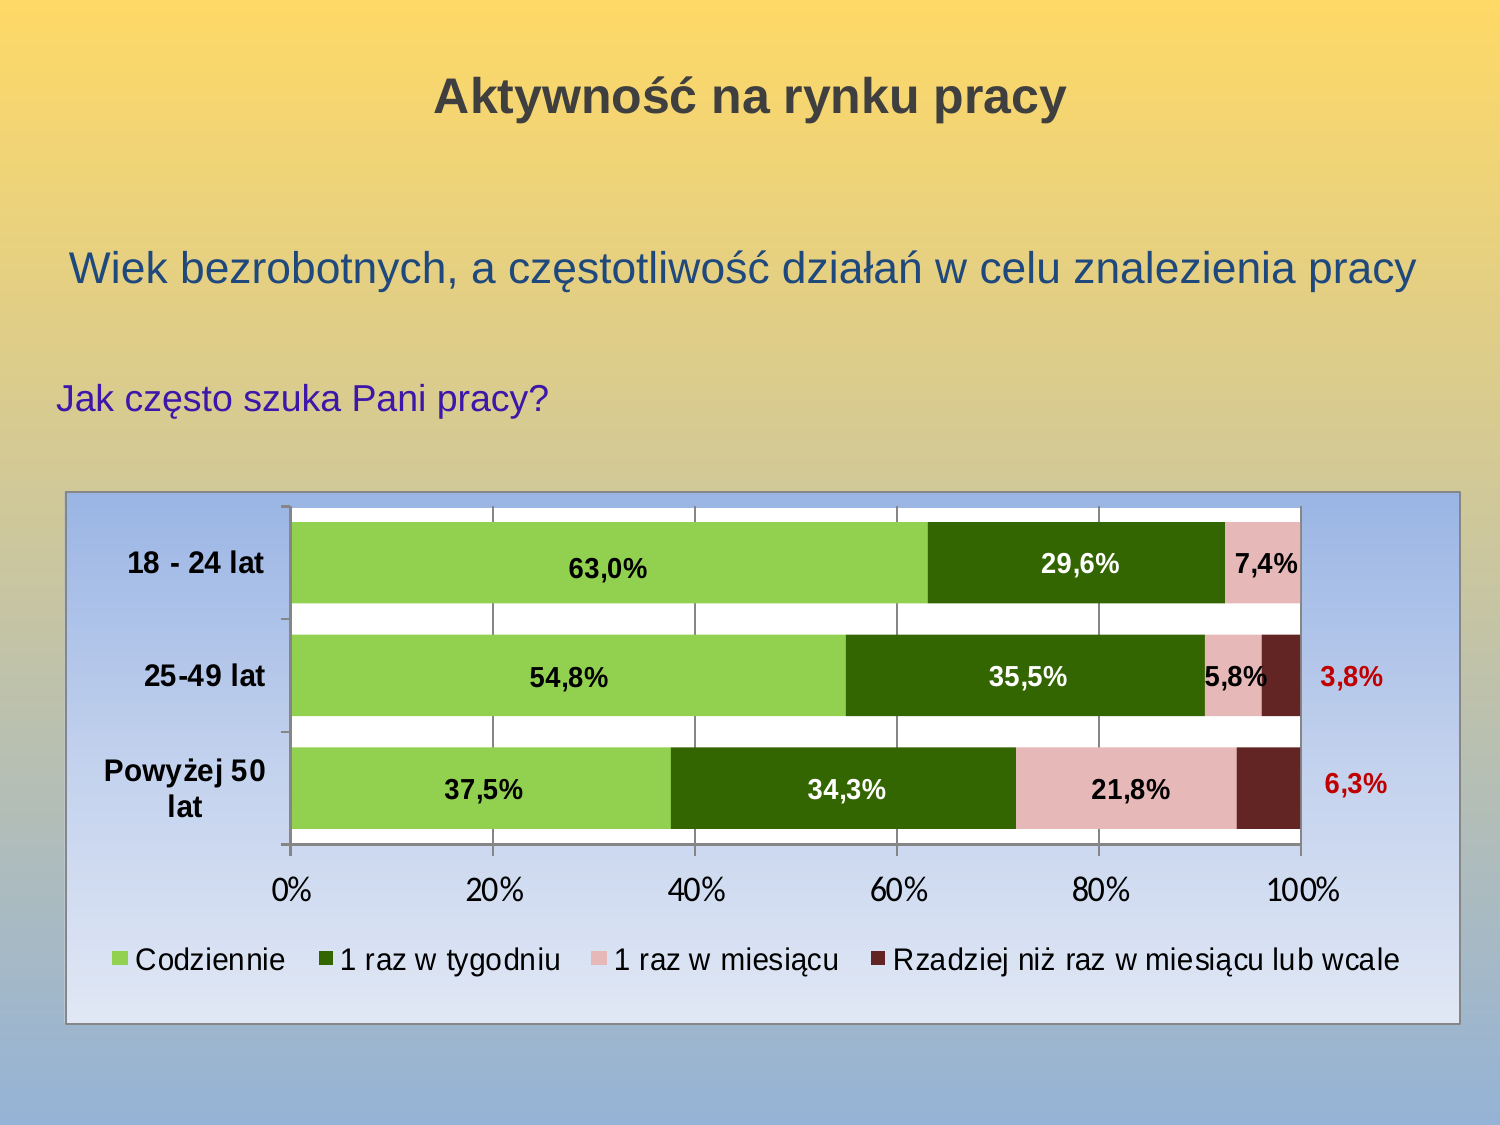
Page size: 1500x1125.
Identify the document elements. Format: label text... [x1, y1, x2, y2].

title Aktywność na rynku pracy [0, 1, 1500, 188]
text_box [52, 478, 1471, 1036]
list Wiek bezrobotnych, a częstotliwość działań w celu znalezienia pracy [0, 231, 1495, 343]
text_box Jak często szuka Pani pracy? [41, 366, 715, 427]
